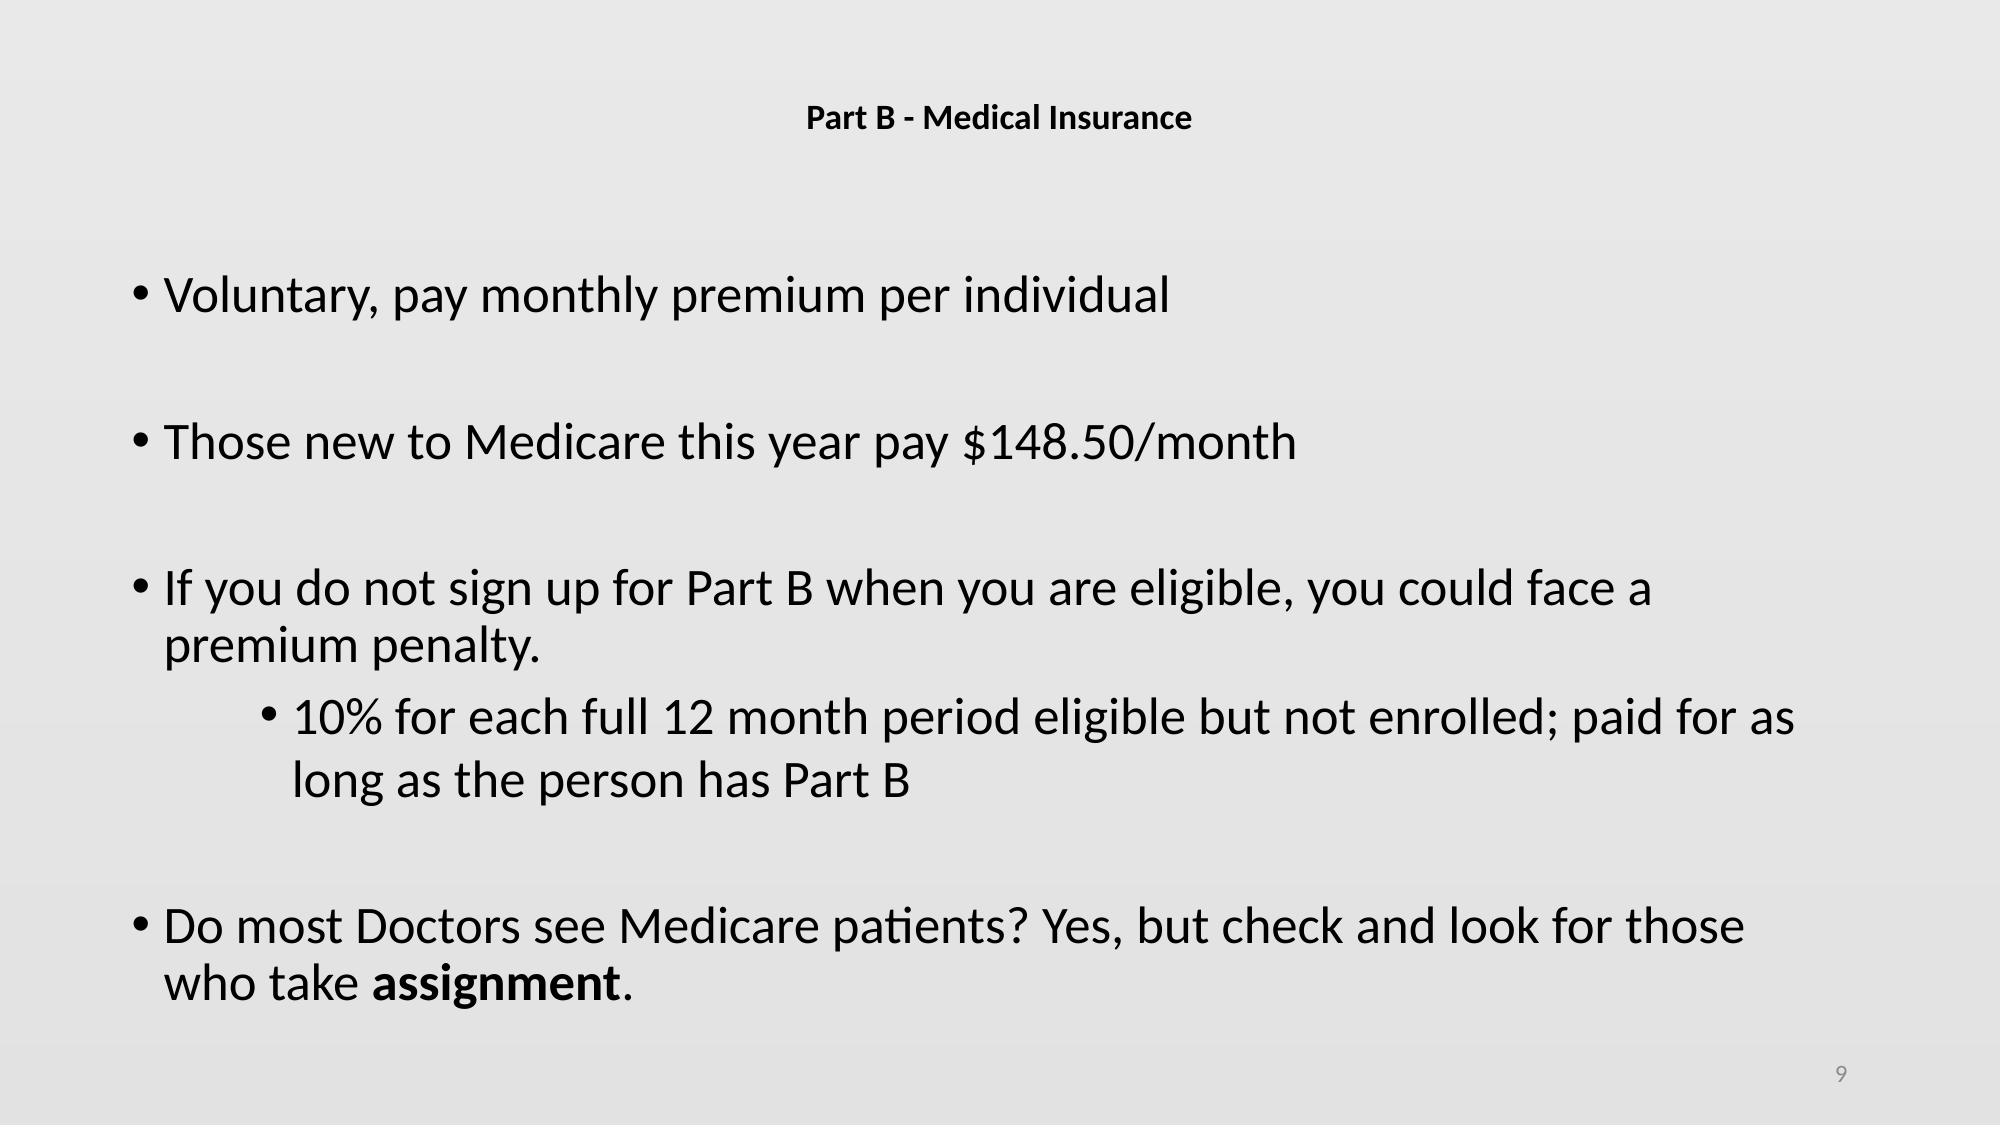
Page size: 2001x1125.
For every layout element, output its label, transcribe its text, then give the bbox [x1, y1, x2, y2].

slide_number 9 [1412, 1042, 1863, 1103]
title Part B - Medical Insurance [137, 59, 1863, 188]
list Voluntary, pay monthly premium per individual Those new to Medicare this year pay $148.50/month If you do not sign up for Part B when you are eligible, you could face a premium penalty. 10% for each full 12 month period eligible but not enrolled; paid for as long as the person has Part B Do most Doctors see Medicare patients? Yes, but check and look for those who take assignment. [116, 188, 1842, 1026]
